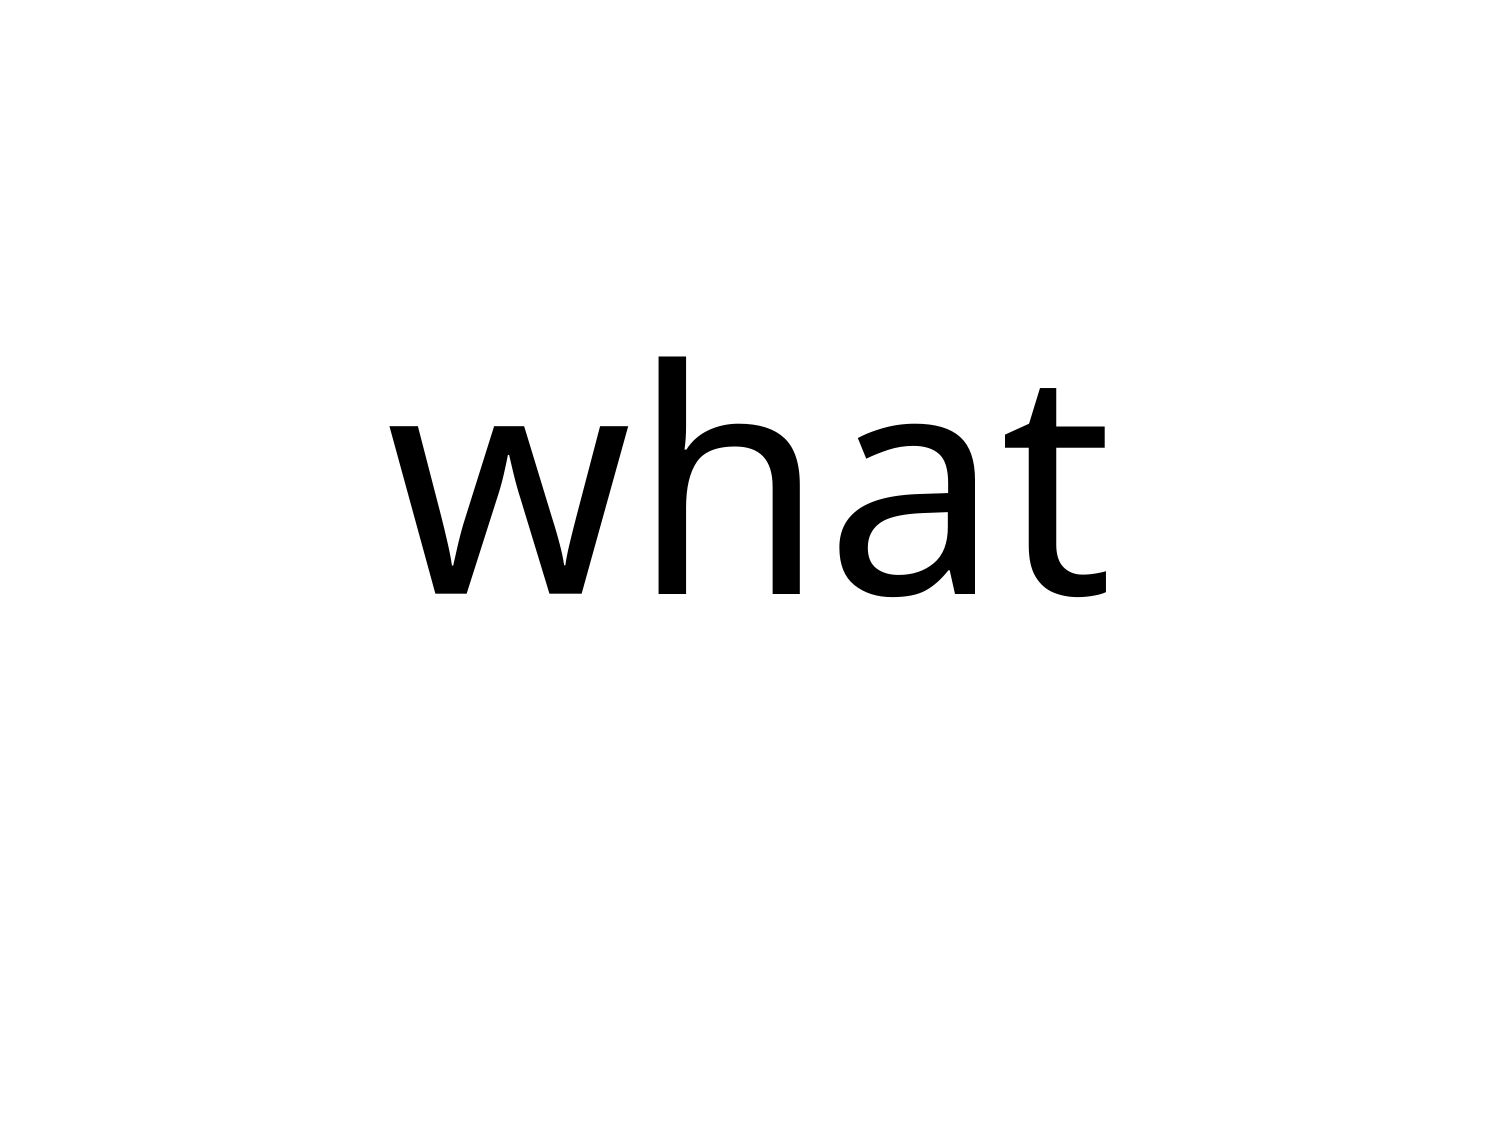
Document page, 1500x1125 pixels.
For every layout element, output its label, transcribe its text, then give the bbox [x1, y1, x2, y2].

title what [112, 349, 1388, 591]
